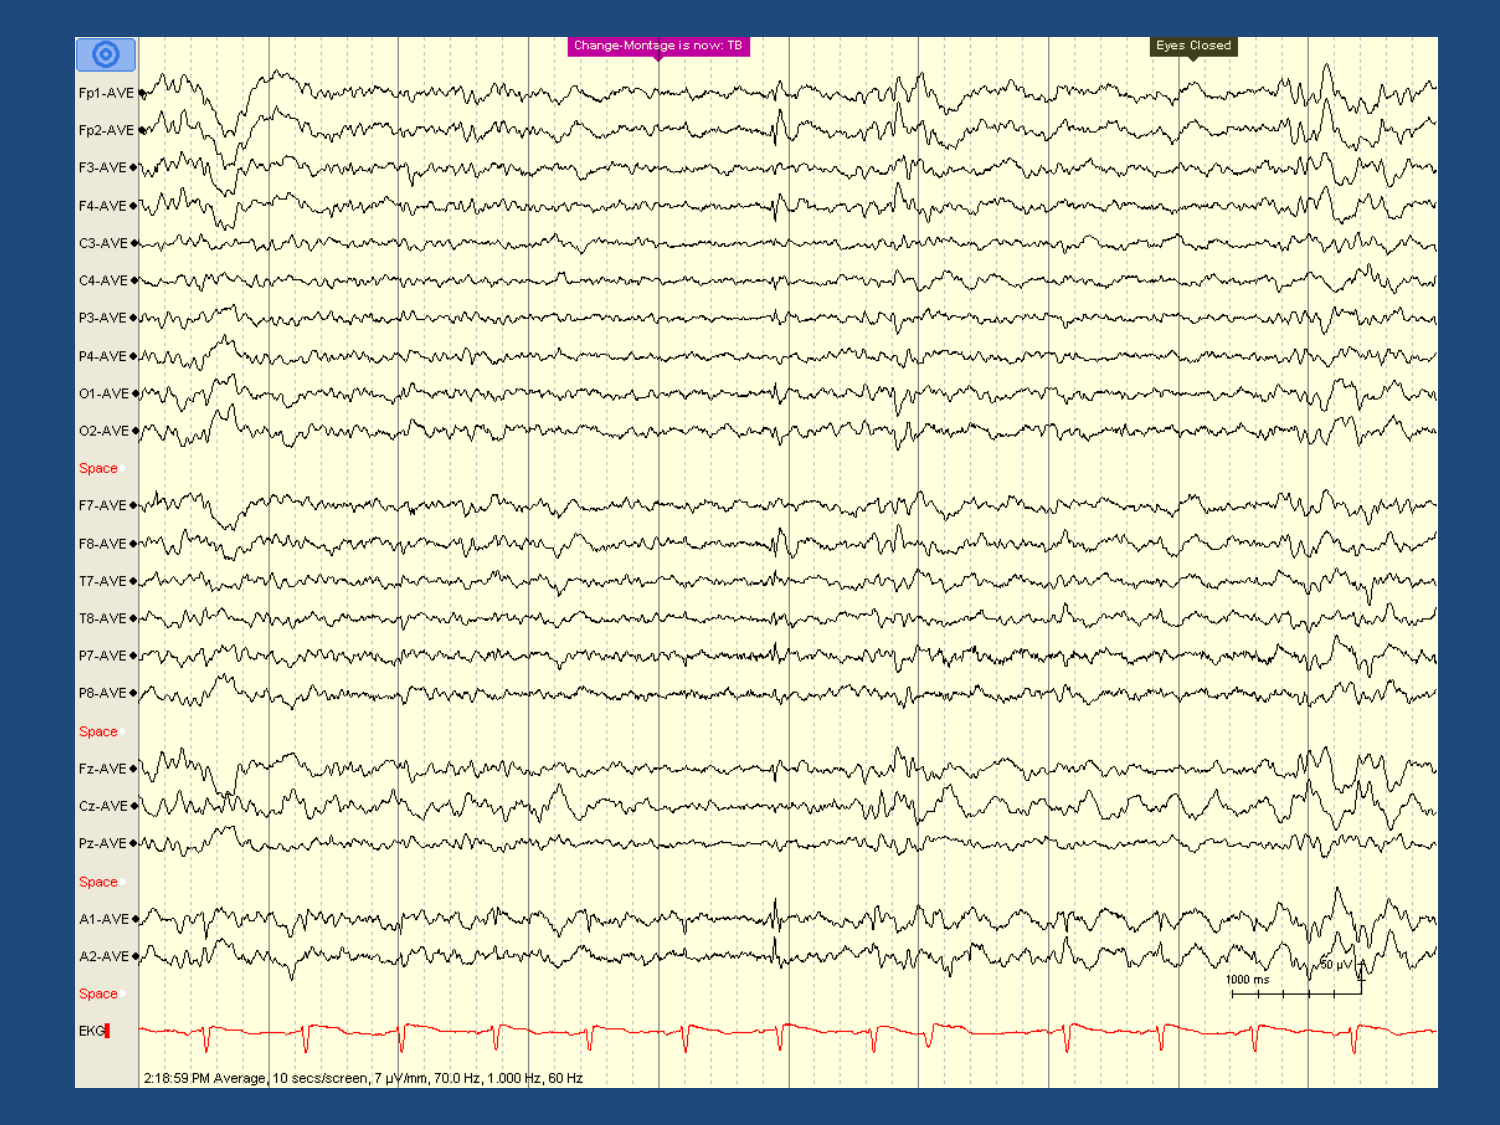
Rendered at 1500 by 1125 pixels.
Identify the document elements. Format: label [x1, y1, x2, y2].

picture [74, 37, 1439, 1088]
